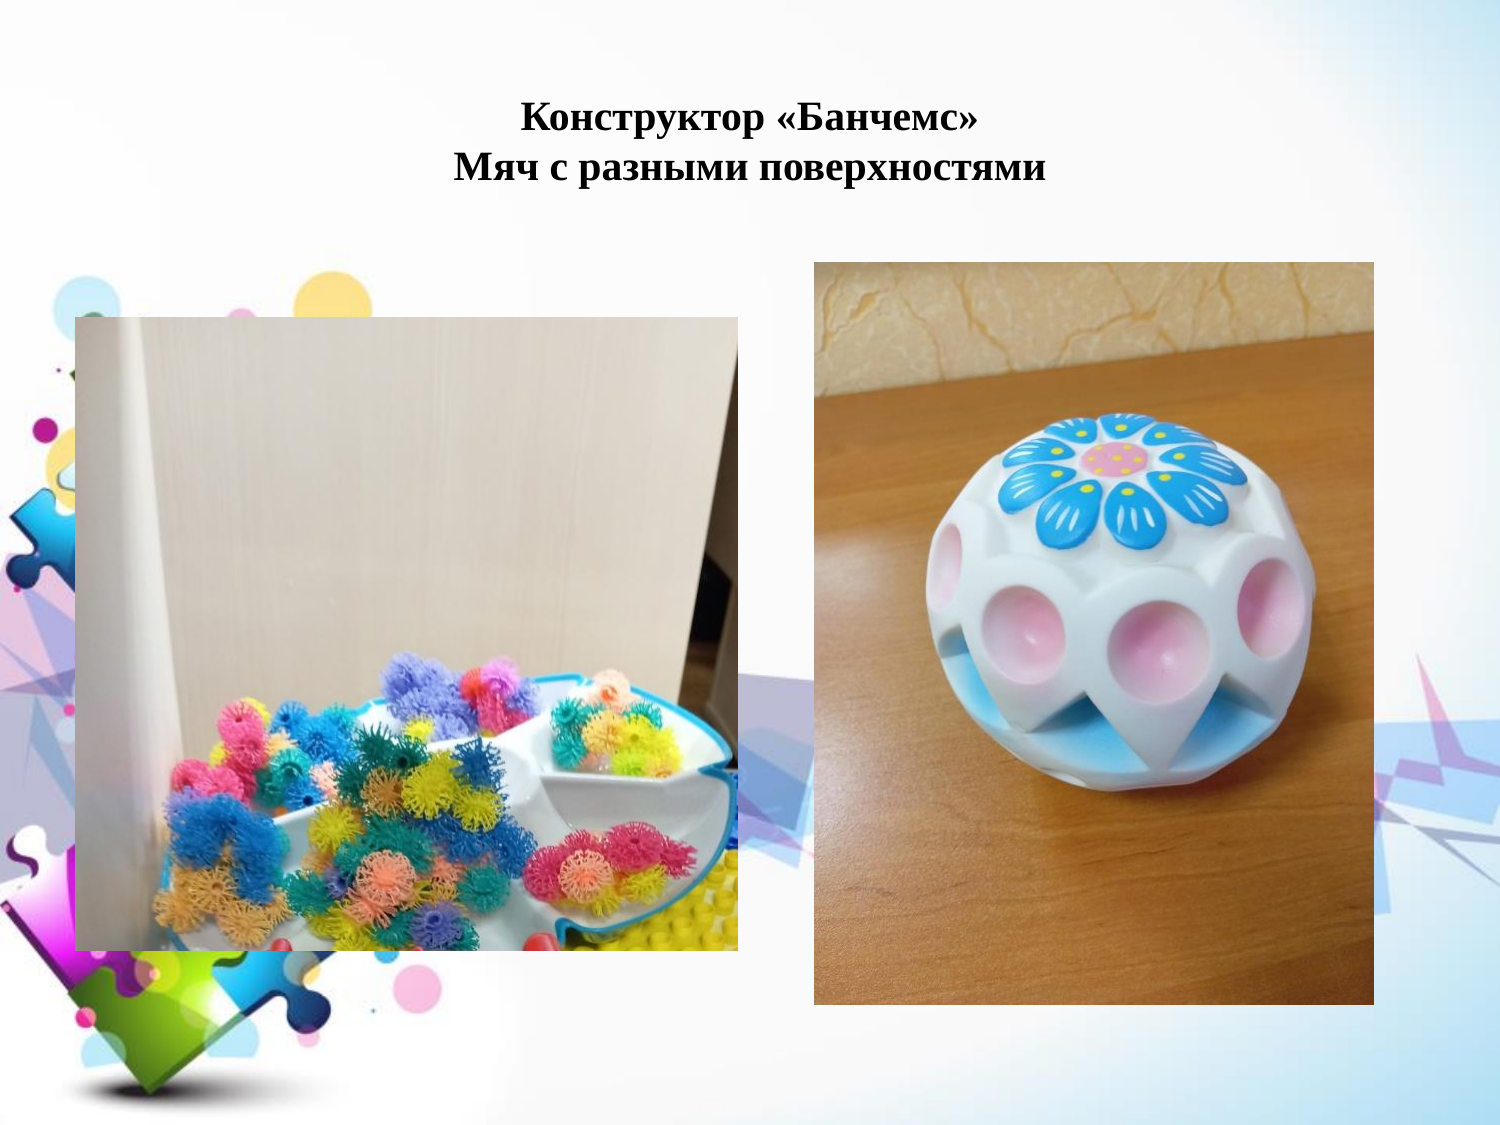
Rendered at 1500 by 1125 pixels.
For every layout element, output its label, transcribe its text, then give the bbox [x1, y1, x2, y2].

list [74, 316, 738, 951]
picture [0, 0, 1500, 1125]
title Конструктор «Банчемс» Мяч с разными поверхностями [75, 45, 1425, 233]
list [813, 262, 1374, 1006]
